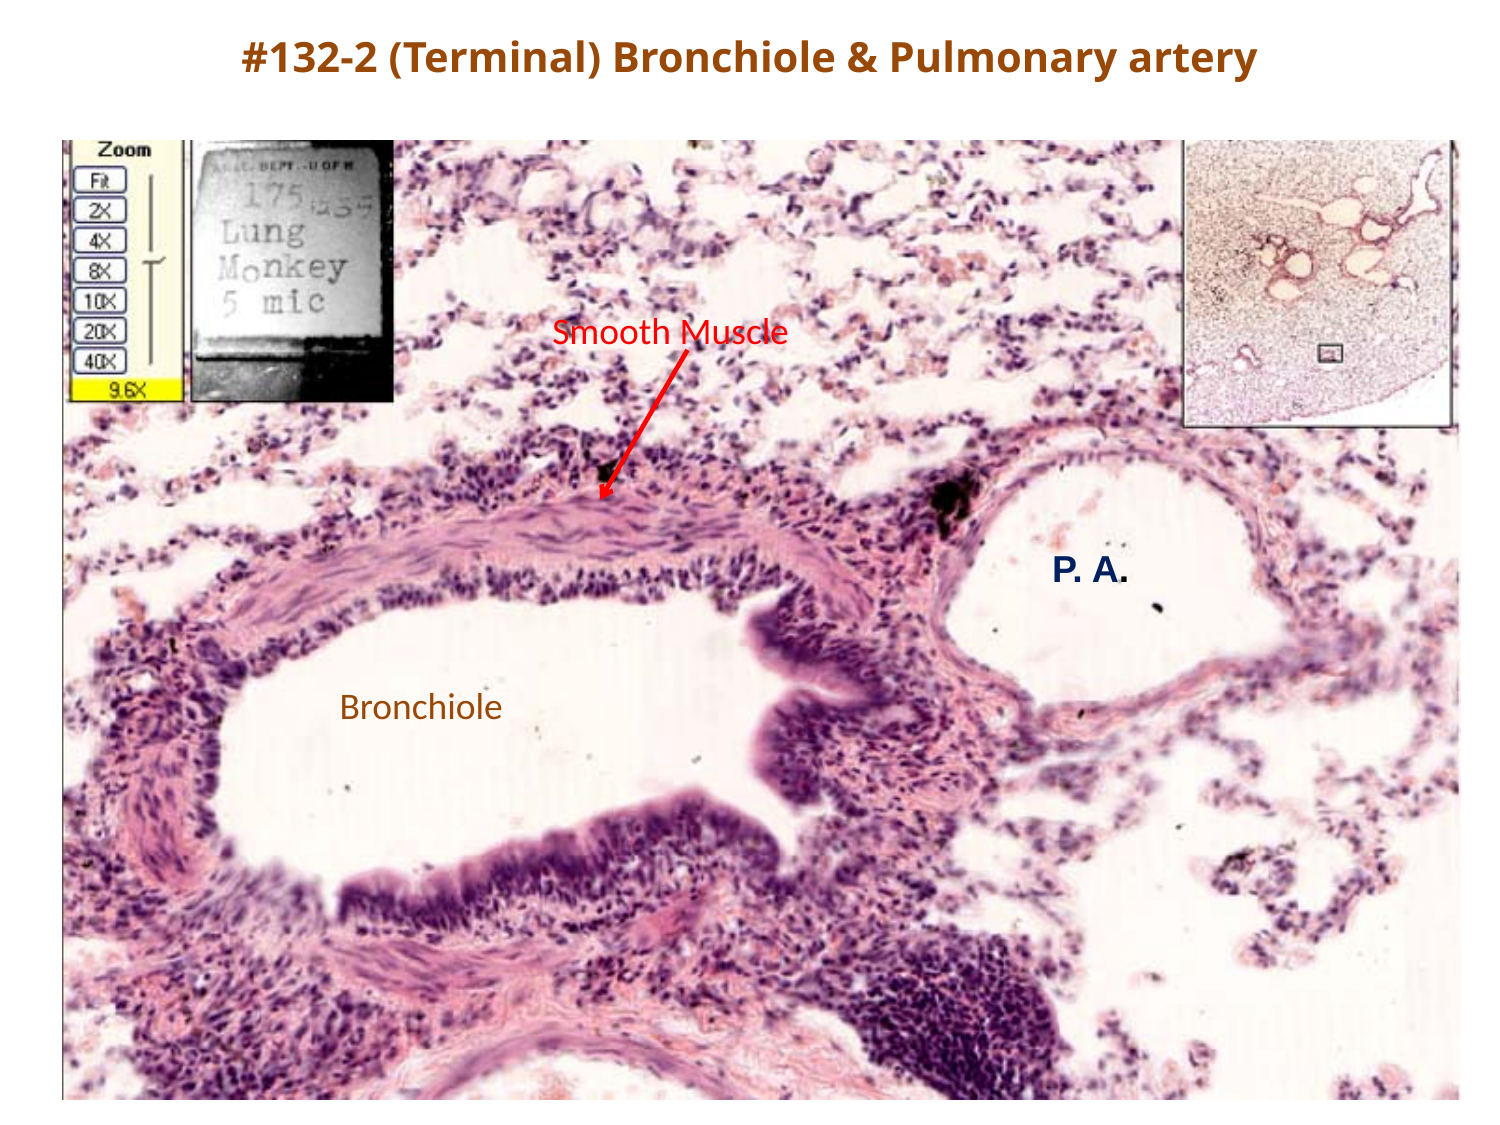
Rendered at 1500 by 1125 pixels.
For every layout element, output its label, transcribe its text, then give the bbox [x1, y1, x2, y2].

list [62, 140, 1461, 1101]
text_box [568, 380, 719, 469]
title #132-2 (Terminal) Bronchiole & Pulmonary artery [75, 0, 1425, 113]
